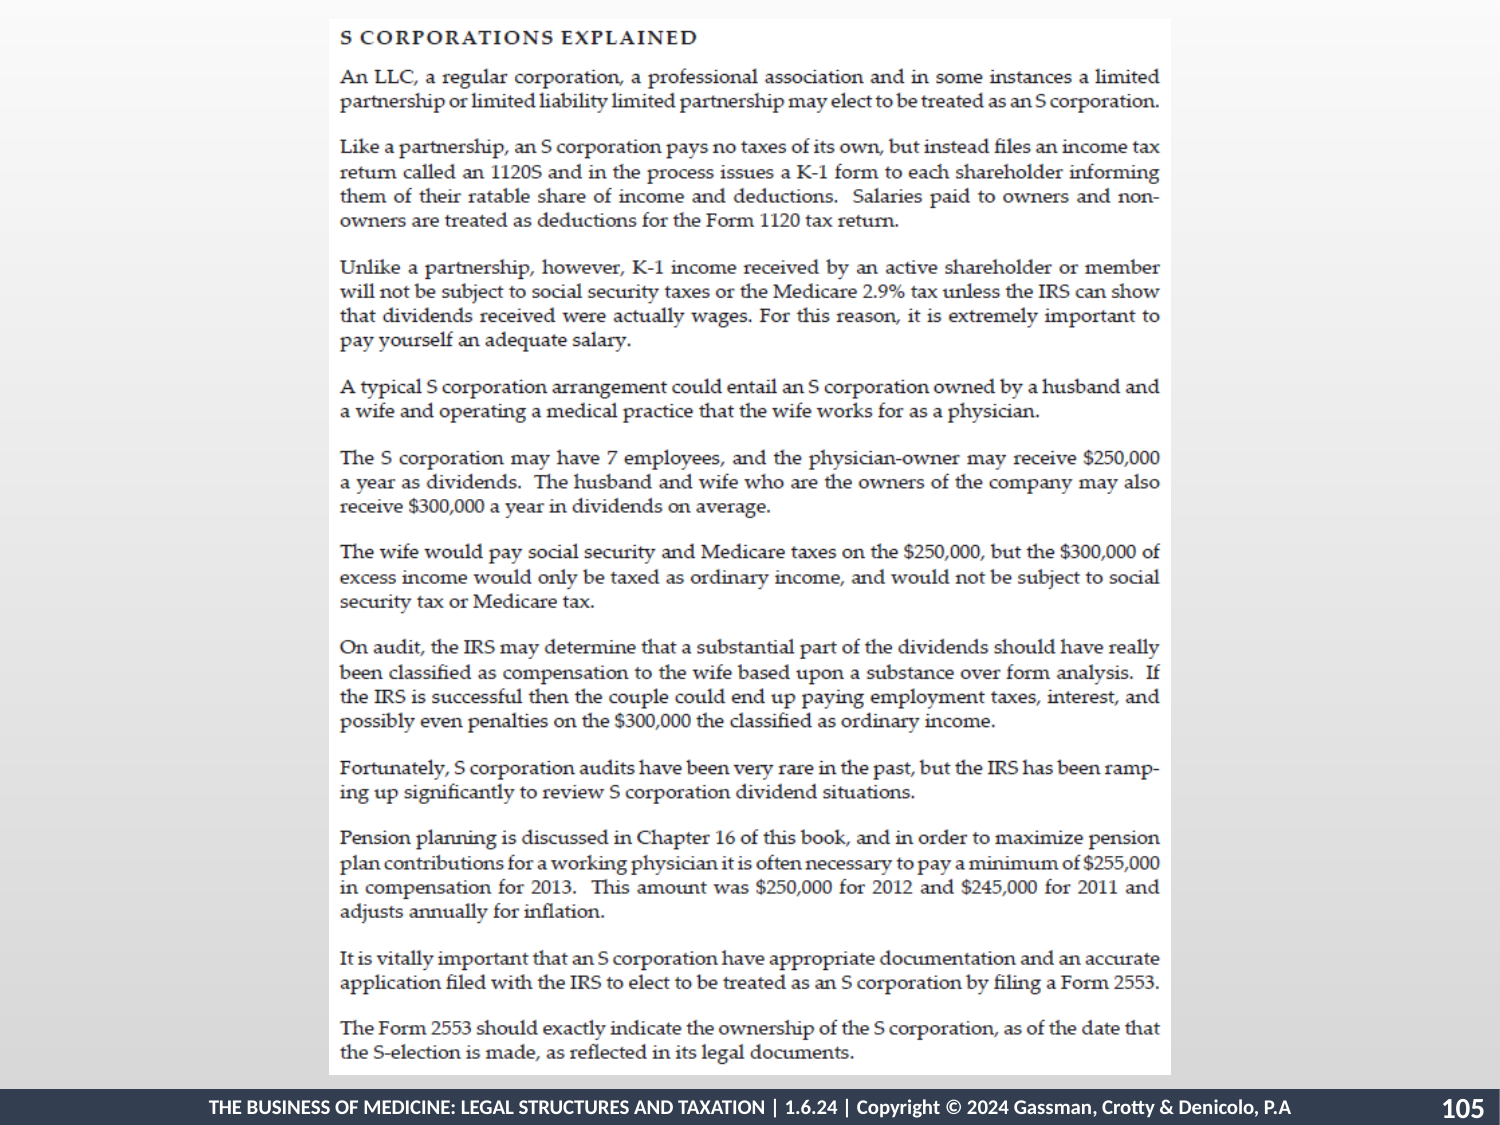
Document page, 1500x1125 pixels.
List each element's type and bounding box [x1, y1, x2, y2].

picture [329, 19, 1171, 1075]
